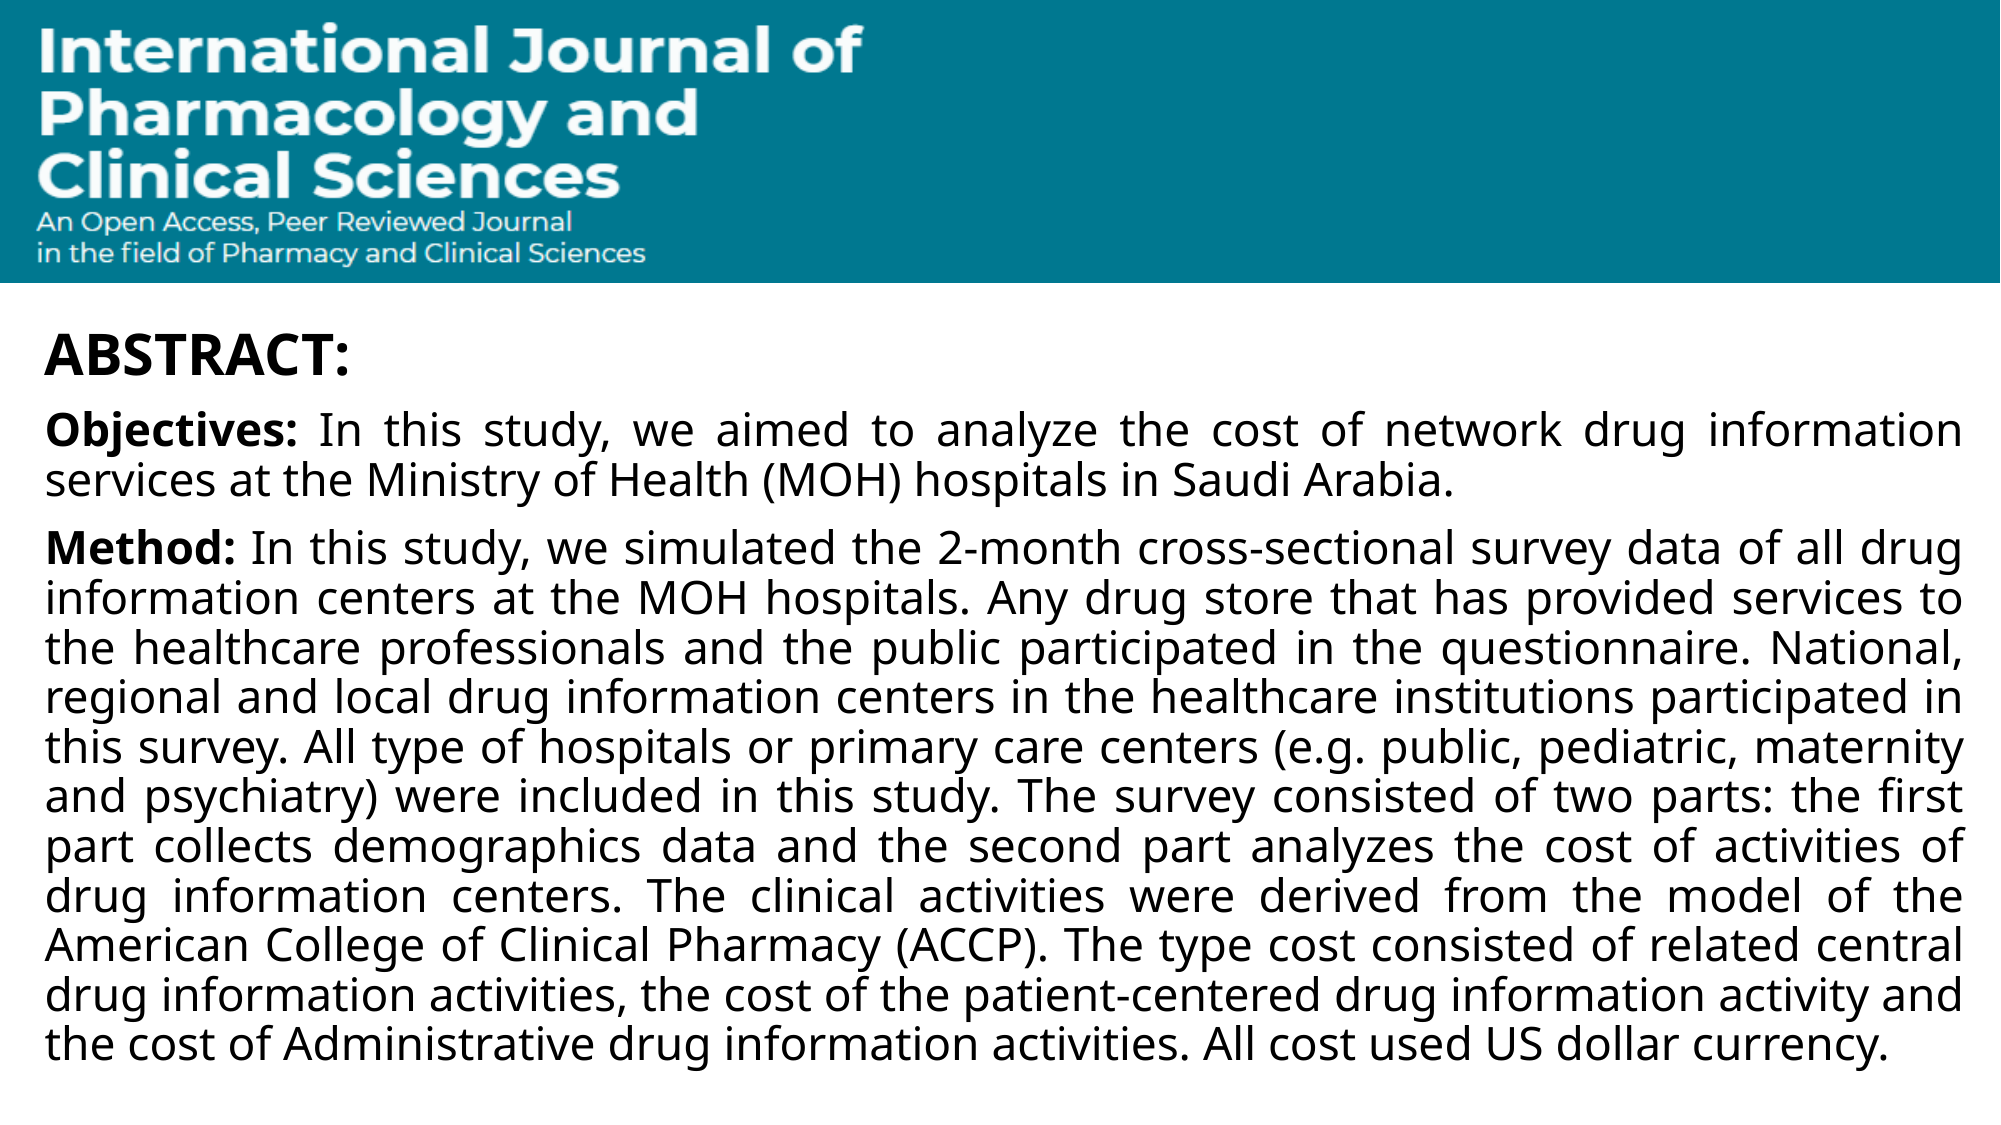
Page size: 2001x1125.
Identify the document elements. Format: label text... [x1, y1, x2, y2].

picture [0, 0, 2000, 283]
subtitle ABSTRACT: Objectives: In this study, we aimed to analyze the cost of network drug information services at the Ministry of Health (MOH) hospitals in Saudi Arabia. Method: In this study, we simulated the 2-month cross-sectional survey data of all drug information centers at the MOH hospitals. Any drug store that has provided services to the healthcare professionals and the public participated in the questionnaire. National, regional and local drug information centers in the healthcare institutions participated in this survey. All type of hospitals or primary care centers (e.g. public, pediatric, maternity and psychiatry) were included in this study. The survey consisted of two parts: the first part collects demographics data and the second part analyzes the cost of activities of drug information centers. The clinical activities were derived from the model of the American College of Clinical Pharmacy (ACCP). The type cost consisted of related central drug information activities, the cost of the patient-centered drug information activity and the cost of Administrative drug information activities. All cost used US dollar currency. [29, 318, 1980, 1125]
